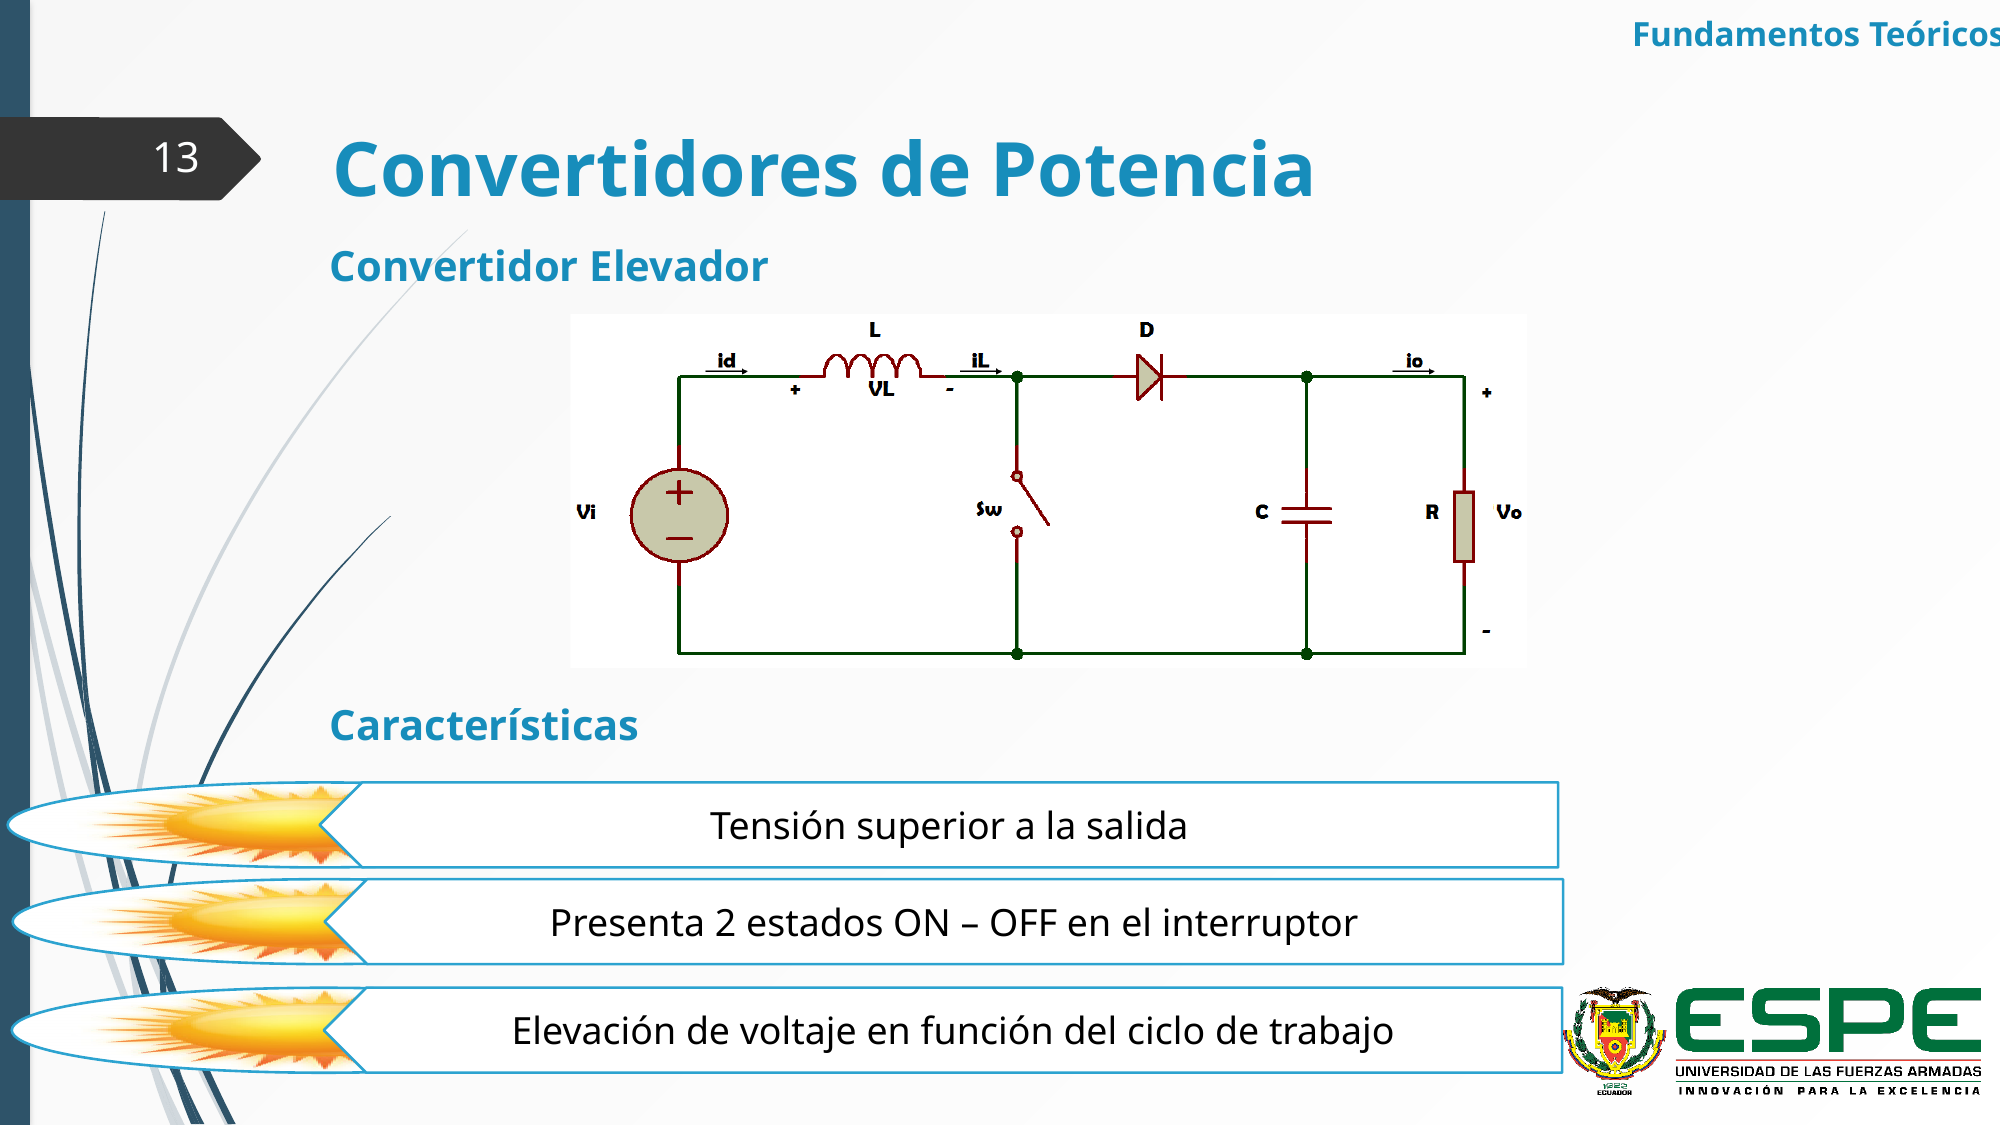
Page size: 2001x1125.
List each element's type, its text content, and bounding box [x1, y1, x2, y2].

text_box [11, 987, 1562, 1073]
text_box Fundamentos Teóricos [1617, 5, 2000, 124]
picture [1562, 987, 1981, 1096]
slide_number 13 [87, 129, 216, 190]
text_box Convertidores de Potencia [317, 113, 1780, 232]
text_box Características [314, 688, 1777, 782]
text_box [12, 878, 1876, 965]
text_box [7, 782, 1871, 868]
text_box Convertidor Elevador [314, 232, 1777, 350]
picture [569, 314, 1528, 668]
